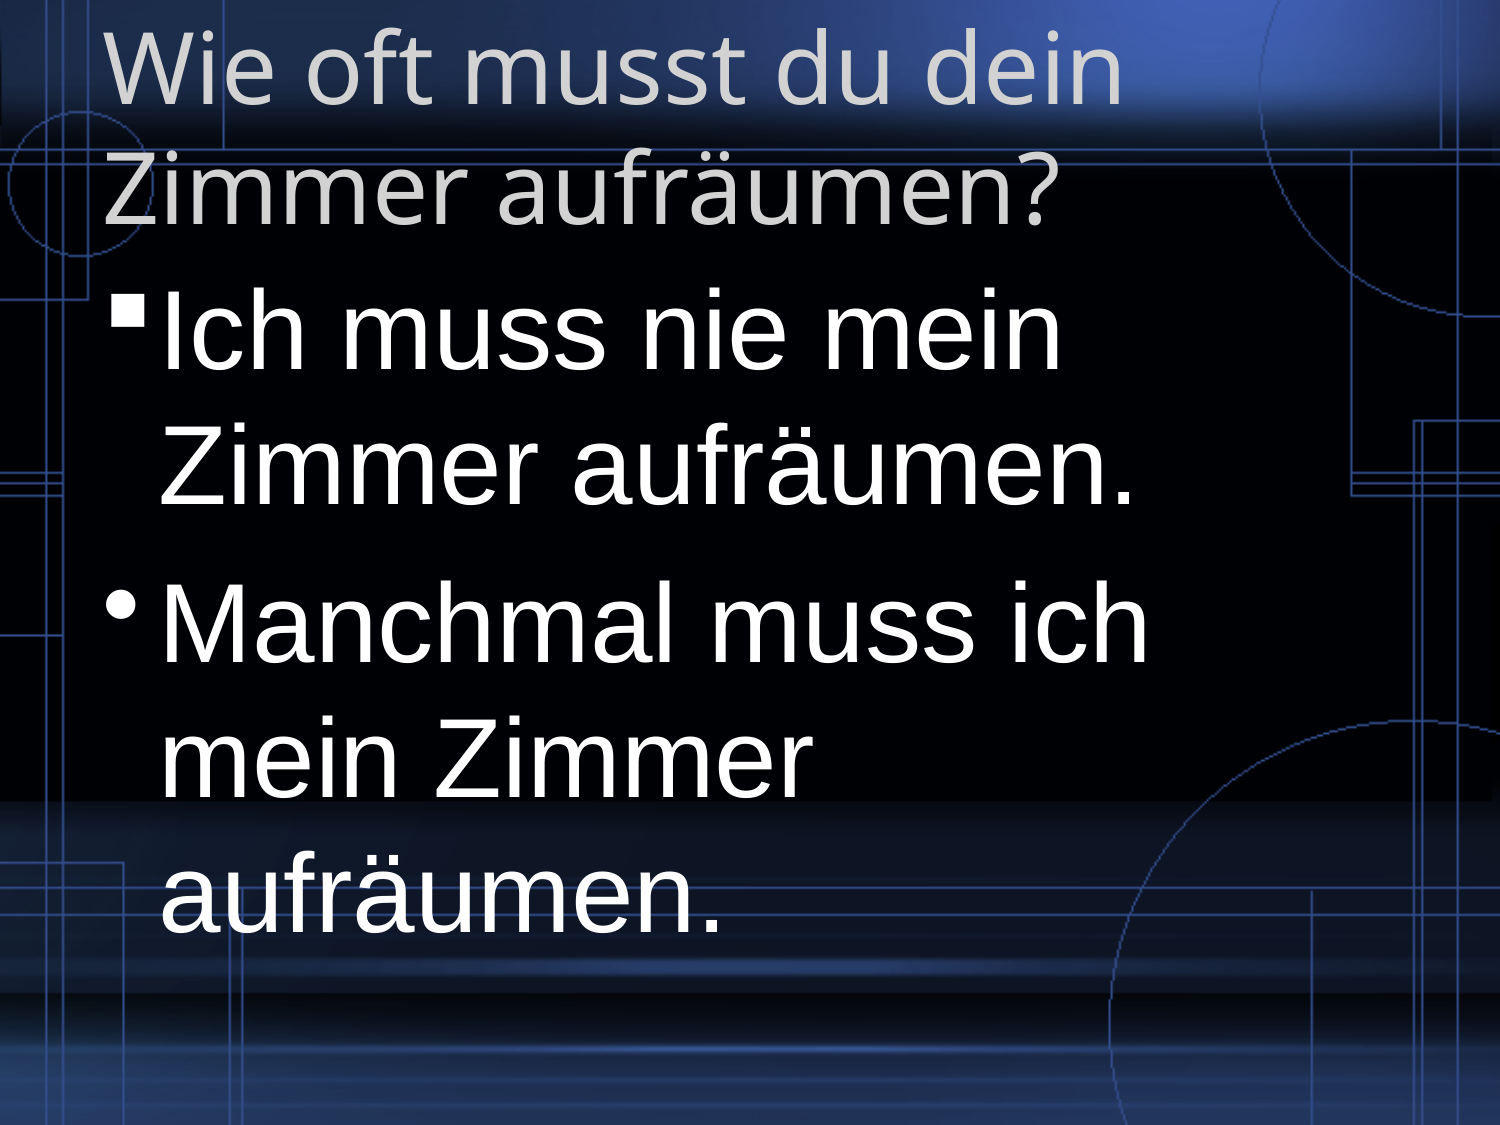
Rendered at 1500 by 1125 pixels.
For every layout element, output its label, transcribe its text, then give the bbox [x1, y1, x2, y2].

list Ich muss nie mein Zimmer aufräumen. Manchmal muss ich mein Zimmer aufräumen. [87, 249, 1400, 1000]
picture [0, 0, 1500, 1125]
title Wie oft musst du dein Zimmer aufräumen? [87, 17, 1400, 233]
